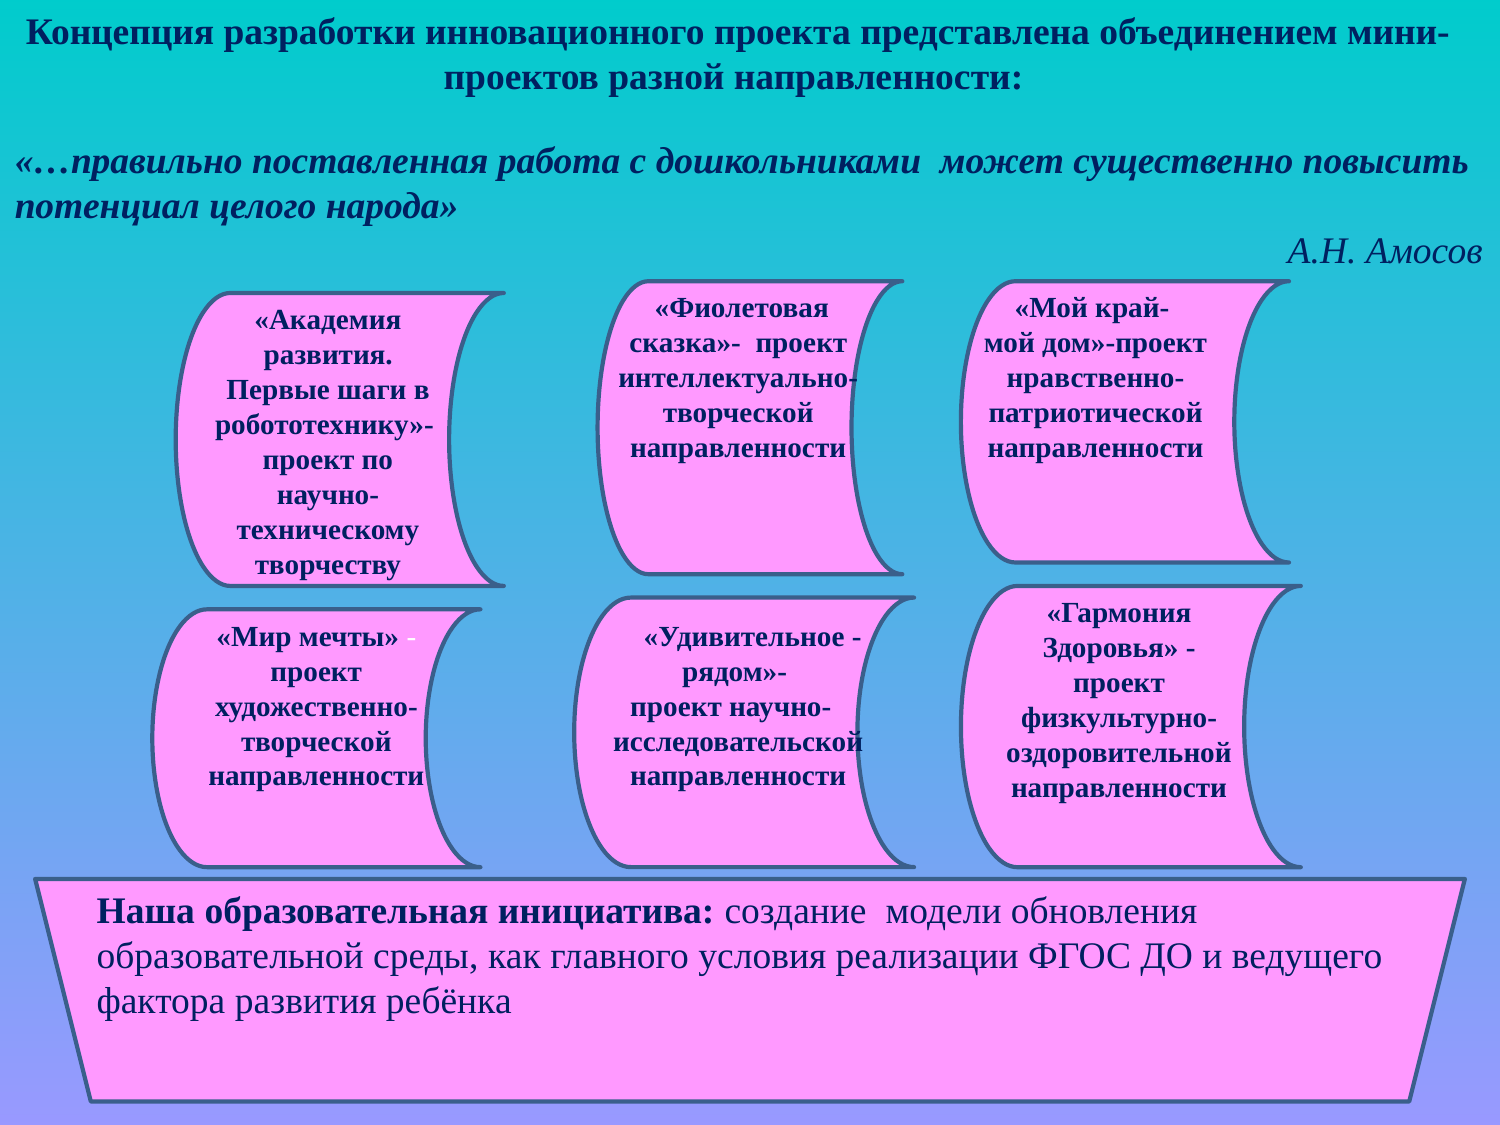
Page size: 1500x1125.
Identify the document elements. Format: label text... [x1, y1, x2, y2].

text_box Наша образовательная инициатива: создание модели обновления образовательной среды, как главного условия реализации ФГОС ДО и ведущего фактора развития ребёнка [81, 878, 1430, 1029]
text_box «Академия развития. Первые шаги в робототехнику»- проект по научно-техническому творчеству [199, 292, 457, 598]
text_box [446, 833, 483, 870]
text_box [879, 876, 1467, 1028]
text_box [572, 620, 597, 845]
text_box [879, 833, 917, 870]
text_box [992, 797, 1303, 870]
text_box [223, 290, 506, 375]
text_box [457, 504, 506, 589]
text_box «Гармония Здоровья» -проект физкультурно-оздоровительной направленности [984, 585, 1254, 856]
text_box «Фиолетовая сказка»- проект интеллектуально-творческой направленности [597, 281, 879, 516]
text_box [605, 516, 905, 577]
text_box «Мир мечты» - проект художественно-творческой направленности [187, 609, 446, 878]
text_box [33, 876, 1430, 1104]
text_box [639, 279, 905, 302]
text_box «…правильно поставленная работа с дошкольниками может существенно повысить потенциал целого народа» А.Н. Амосов [0, 128, 1500, 279]
text_box [173, 315, 199, 564]
text_box [150, 615, 187, 861]
text_box [966, 279, 1292, 565]
text_box «Удивительное - рядом»- проект научно- исследовательской направленности [597, 609, 879, 878]
text_box «Мой край- мой дом»-проект нравственно-патриотической направленности [960, 281, 1231, 493]
text_box [197, 607, 483, 643]
text_box [605, 595, 917, 632]
text_box Концепция разработки инновационного проекта представлена объединением мини-проектов разной направленности: [0, 0, 1500, 105]
text_box [958, 609, 984, 845]
text_box [1010, 583, 1303, 656]
